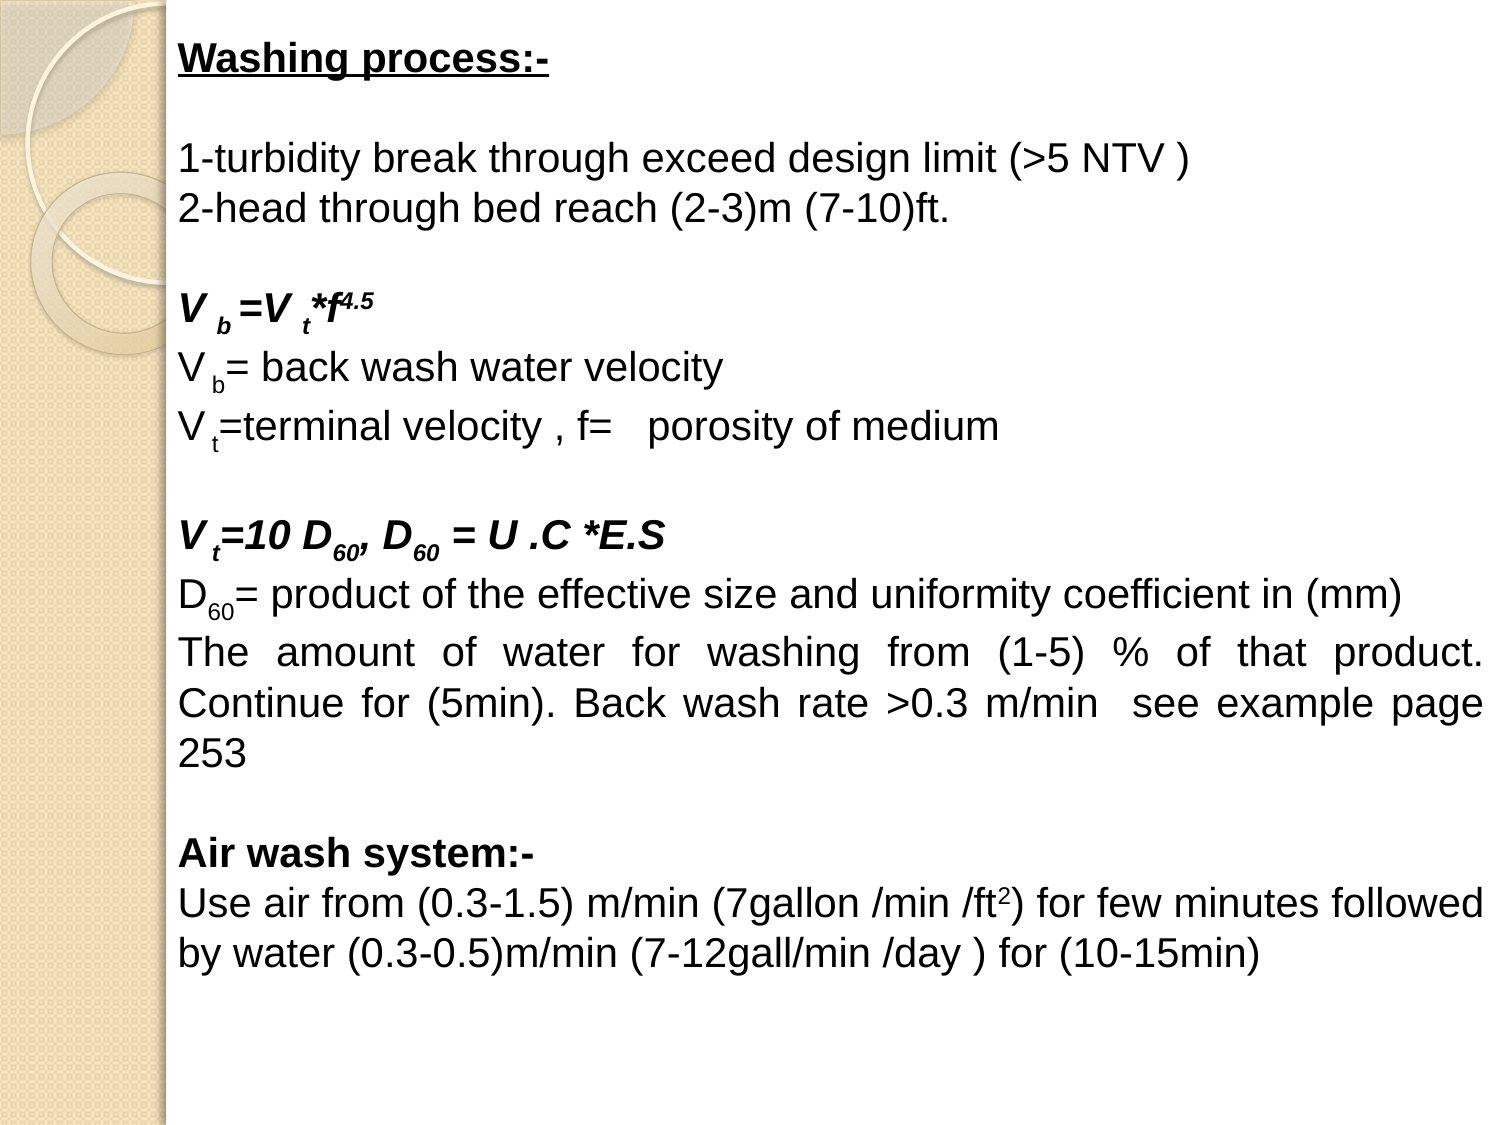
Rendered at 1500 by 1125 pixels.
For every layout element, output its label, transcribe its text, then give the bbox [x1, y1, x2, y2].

text_box Washing process:- 1-turbidity break through exceed design limit (>5 NTV ) 2-head through bed reach (2-3)m (7-10)ft. V b =V t*f4.5 V b= back wash water velocity V t=terminal velocity , f= porosity of medium V t=10 D60, D60 = U .C *E.S D60= product of the effective size and uniformity coefficient in (mm) The amount of water for washing from (1-5) % of that product. Continue for (5min). Back wash rate >0.3 m/min see example page 253 Air wash system:- Use air from (0.3-1.5) m/min (7gallon /min /ft2) for few minutes followed by water (0.3-0.5)m/min (7-12gall/min /day ) for (10-15min) [162, 22, 1500, 983]
